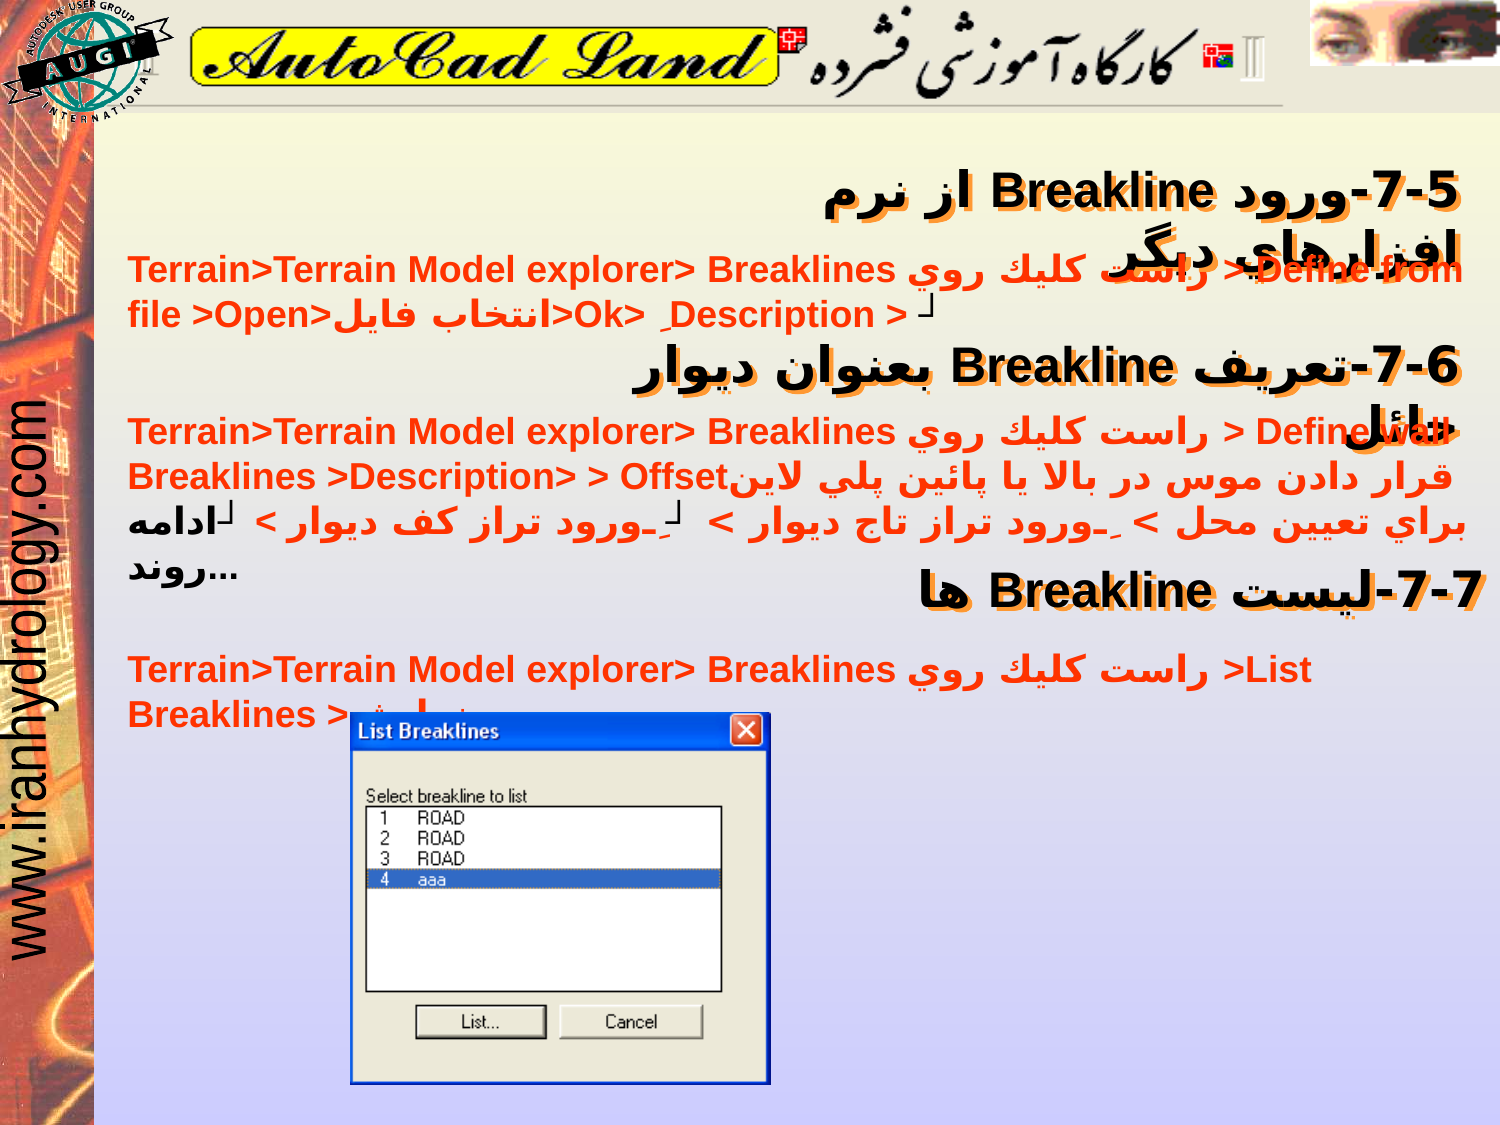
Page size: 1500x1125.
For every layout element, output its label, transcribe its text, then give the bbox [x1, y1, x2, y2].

text_box www.parstraffic.com www.parstraffic.ir [0, 123, 94, 1125]
picture [0, 0, 1500, 123]
text_box 7-7-ليست Breakline ها [612, 549, 1500, 625]
text_box Terrain>Terrain Model explorer> Breaklines راست كليك روي > Define wall Breaklines >Description> > Offsetقرار دادن موس در بالا يا پائين پلي لاين براي تعيين محل > ِ ورود تراز تاج ديوار > ┘ ِ ورود تراز كف ديوار > ┘ادامه روند... [112, 399, 1500, 595]
text_box 7-5-ورود Breakline از نرم افزارهاي ديگر [587, 149, 1475, 237]
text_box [349, 712, 771, 1085]
text_box Terrain>Terrain Model explorer> Breaklines راست كليك روي > Define from file >Open>انتخاب فايل>Ok> ِ Description > ┘ [112, 237, 1500, 343]
text_box 7-6-تعريف Breakline بعنوان ديوار حائل [587, 324, 1475, 399]
text_box Terrain>Terrain Model explorer> Breaklines راست كليك روي >List Breaklines >نمايش [112, 637, 1500, 743]
